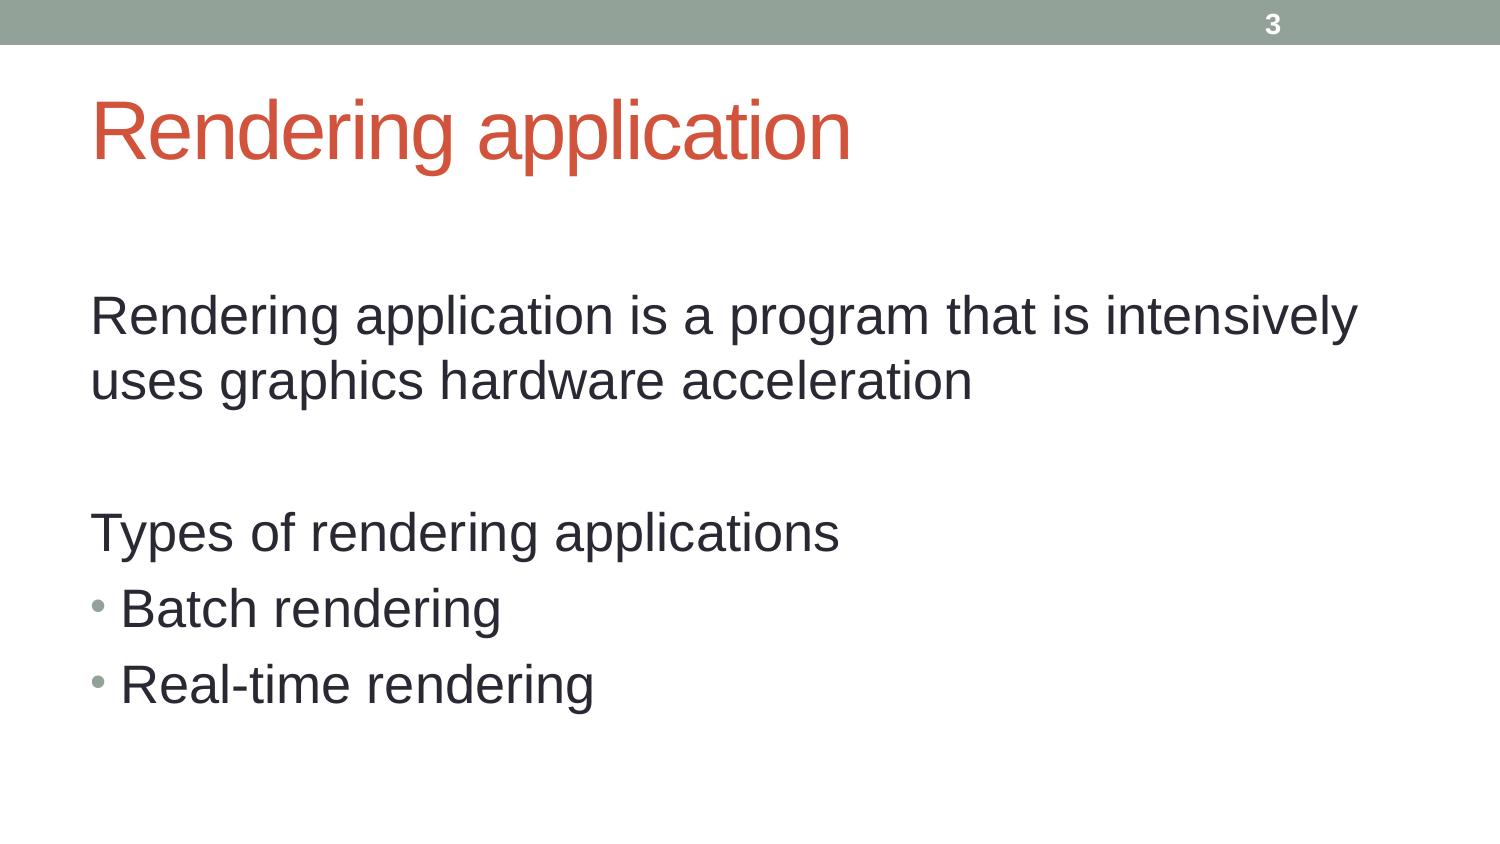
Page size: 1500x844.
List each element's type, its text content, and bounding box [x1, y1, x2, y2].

slide_number 3 [1250, 2, 1425, 43]
list Rendering application is a program that is intensively uses graphics hardware acceleration Types of rendering applications Batch rendering Real-time rendering [75, 196, 1425, 797]
title Rendering application [75, 65, 1425, 188]
